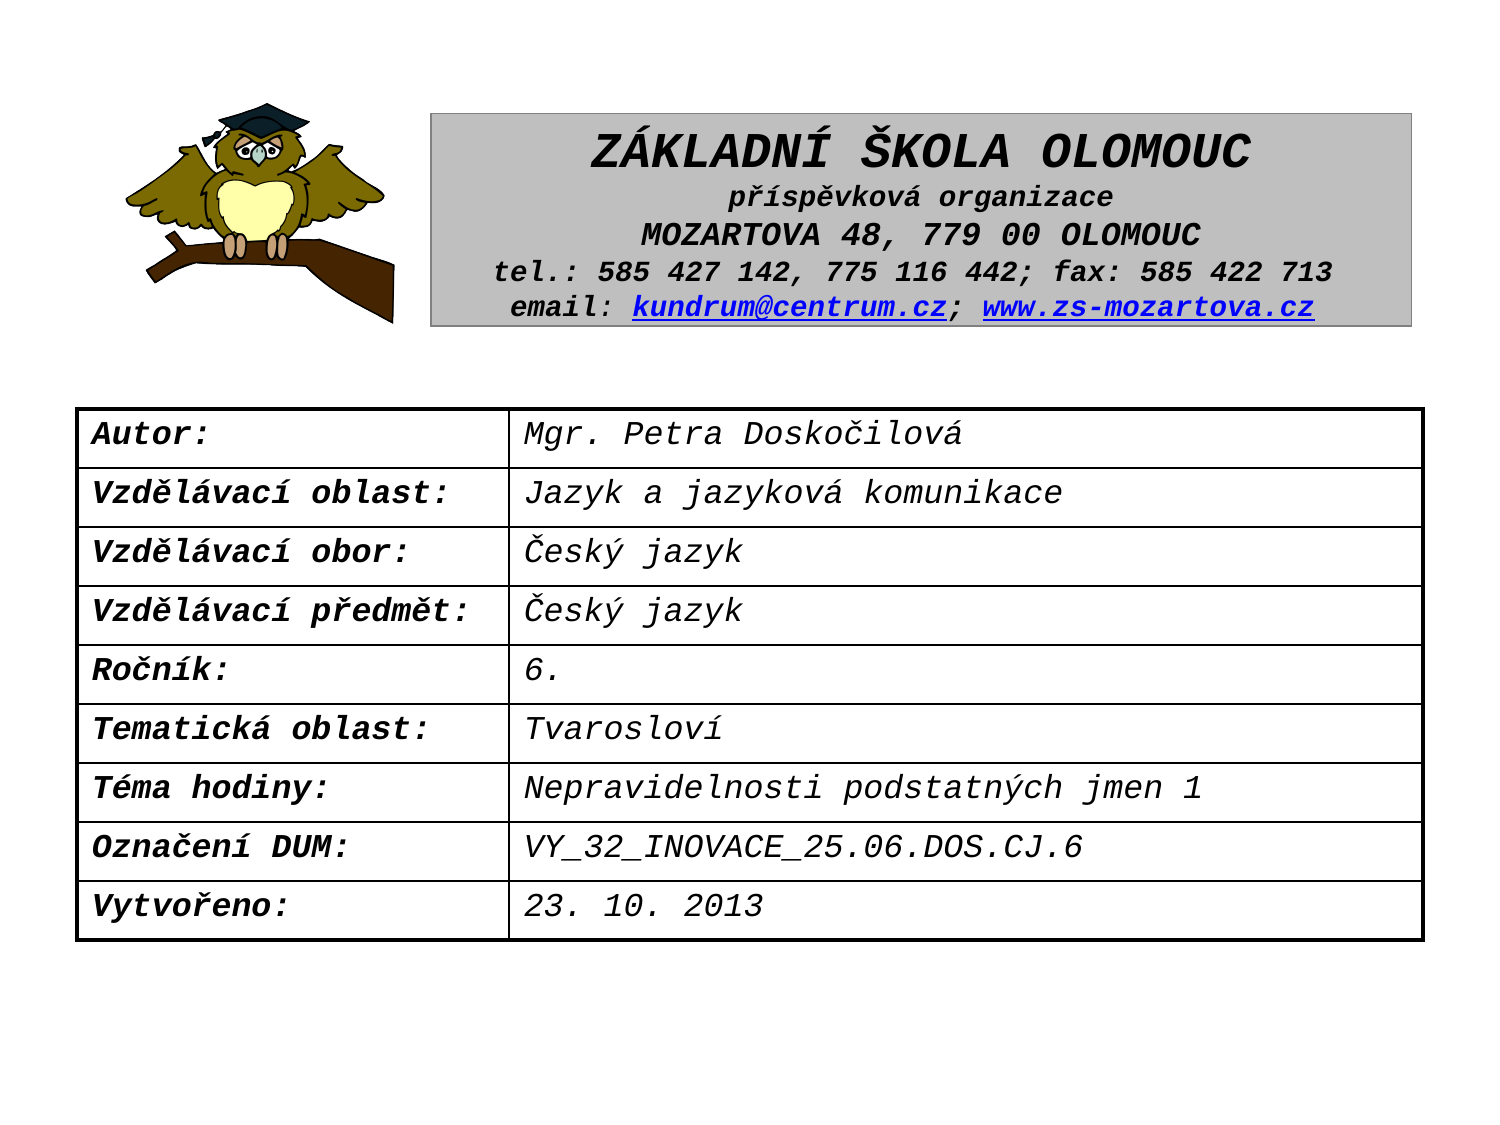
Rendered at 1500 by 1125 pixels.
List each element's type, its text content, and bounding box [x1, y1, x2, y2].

table_cell Nepravidelnosti podstatných jmen 1 [510, 764, 1421, 821]
table_header Mgr. Petra Doskočilová [510, 411, 1421, 467]
table_cell Jazyk a jazyková komunikace [510, 469, 1421, 526]
table_cell Označení DUM: [79, 823, 508, 880]
table_cell 23. 10. 2013 [510, 882, 1421, 938]
picture [123, 101, 396, 326]
table_cell Téma hodiny: [79, 764, 508, 821]
table_cell Vzdělávací předmět: [79, 587, 508, 644]
table_cell Tematická oblast: [79, 705, 508, 762]
text_box ZÁKLADNÍ ŠKOLA OLOMOUC příspěvková organizace MOZARTOVA 48, 779 00 OLOMOUC tel.: 585 427 142, 775 116 442; fax: 585 422 713 email: kundrum@centrum.cz; www.zs-mozartova.cz [430, 113, 1412, 326]
table_cell Český jazyk [510, 587, 1421, 644]
table_cell Ročník: [79, 646, 508, 703]
table_cell Vzdělávací obor: [79, 528, 508, 585]
table_cell VY_32_INOVACE_25.06.DOS.CJ.6 [510, 823, 1421, 880]
table_header Autor: [79, 411, 508, 467]
table_cell Vytvořeno: [79, 882, 508, 938]
table_cell 6. [510, 646, 1421, 703]
table_cell Český jazyk [510, 528, 1421, 585]
table_cell Vzdělávací oblast: [79, 469, 508, 526]
table_cell Tvarosloví [510, 705, 1421, 762]
